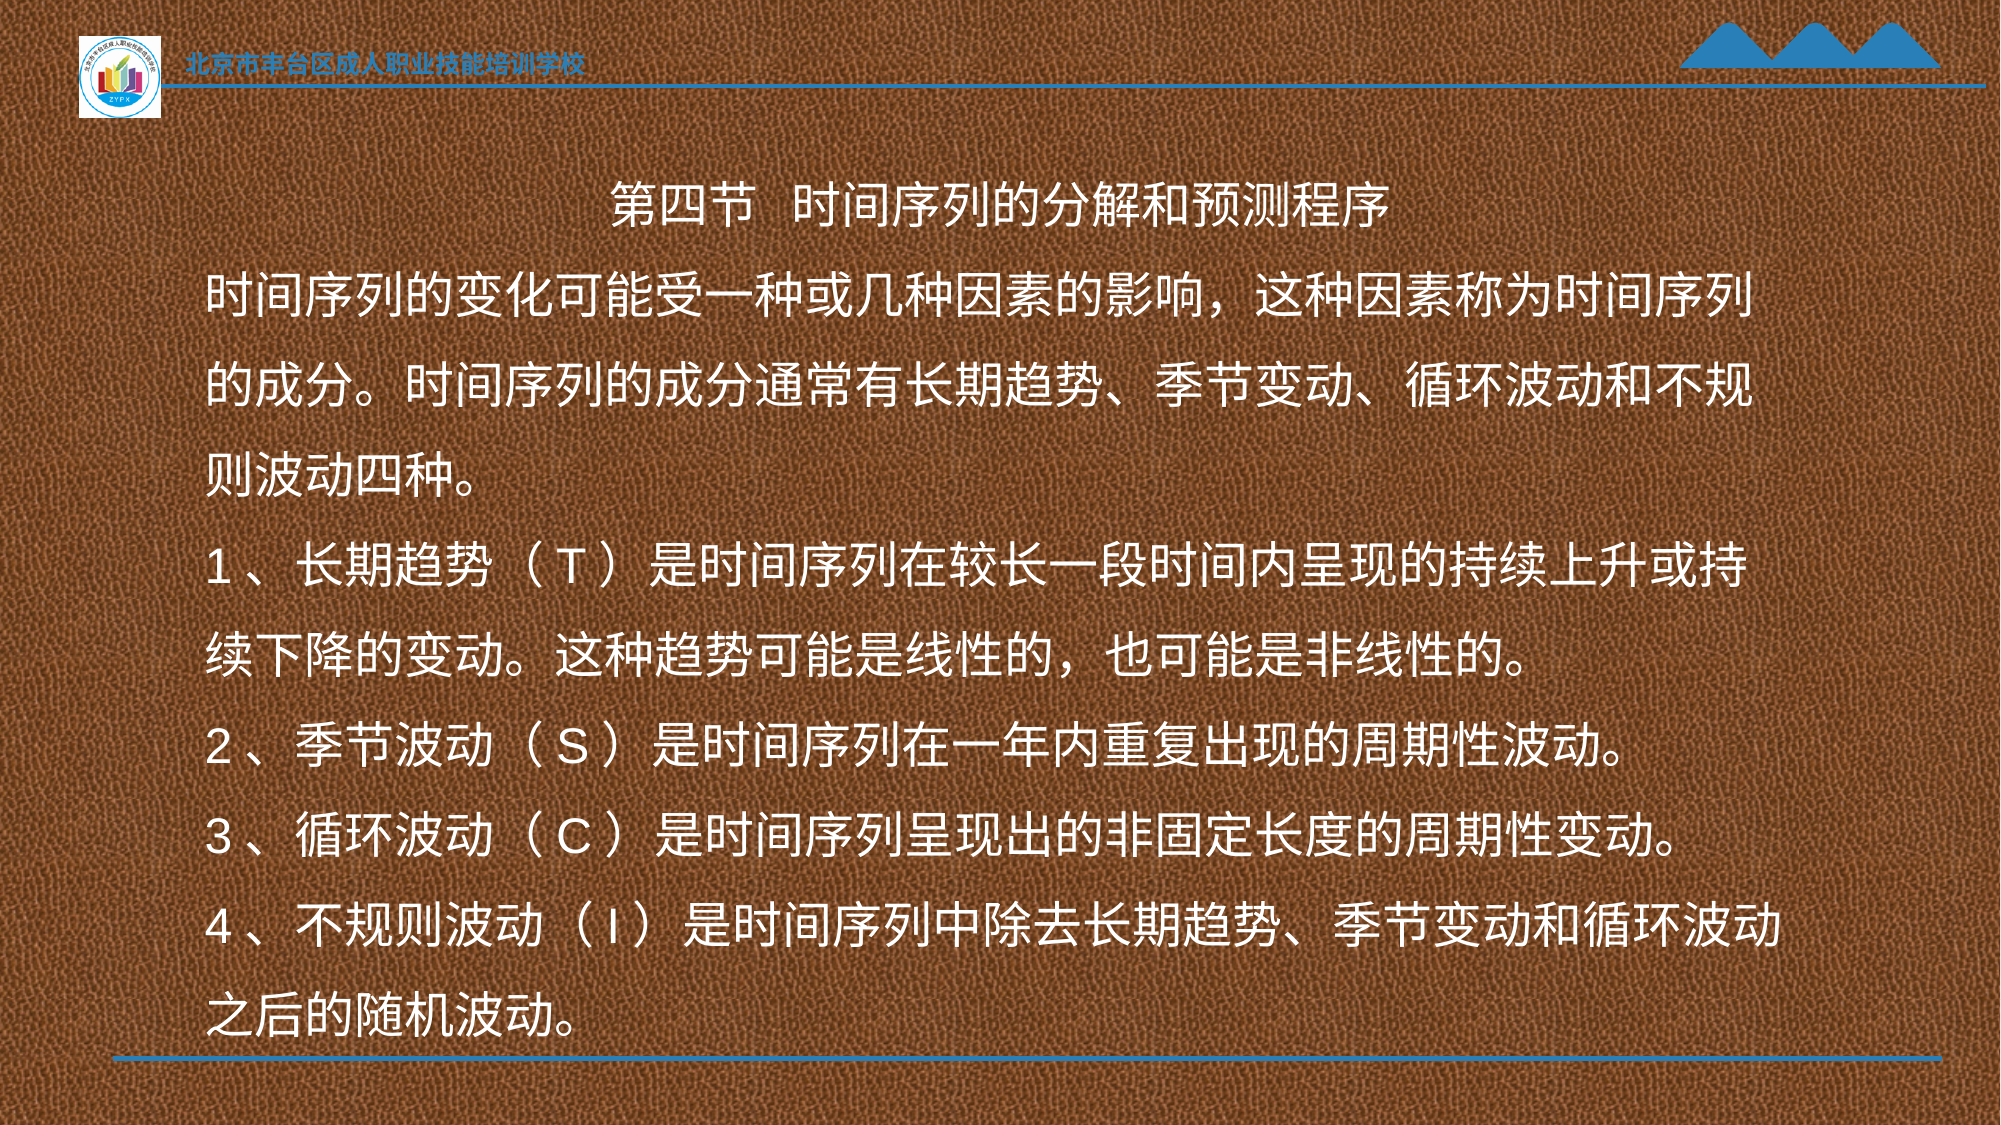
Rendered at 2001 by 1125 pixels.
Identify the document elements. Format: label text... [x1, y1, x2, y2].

text_box [1840, 21, 1944, 70]
text_box [1763, 21, 1853, 70]
text_box 北京市丰台区成人职业技能培训学校 [170, 40, 632, 85]
text_box 第四节 时间序列的分解和预测程序 时间序列的变化可能受一种或几种因素的影响，这种因素称为时间序列的成分。时间序列的成分通常有长期趋势、季节变动、循环波动和不规则波动四种。 1、长期趋势（T）是时间序列在较长一段时间内呈现的持续上升或持续下降的变动。这种趋势可能是线性的，也可能是非线性的。 2、季节波动（S）是时间序列在一年内重复出现的周期性波动。 3、循环波动（C）是时间序列呈现出的非固定长度的周期性变动。 4、不规则波动（I）是时间序列中除去长期趋势、季节变动和循环波动之后的随机波动。 [189, 136, 1810, 1052]
picture [0, 0, 2001, 1125]
text_box [1677, 21, 1772, 70]
